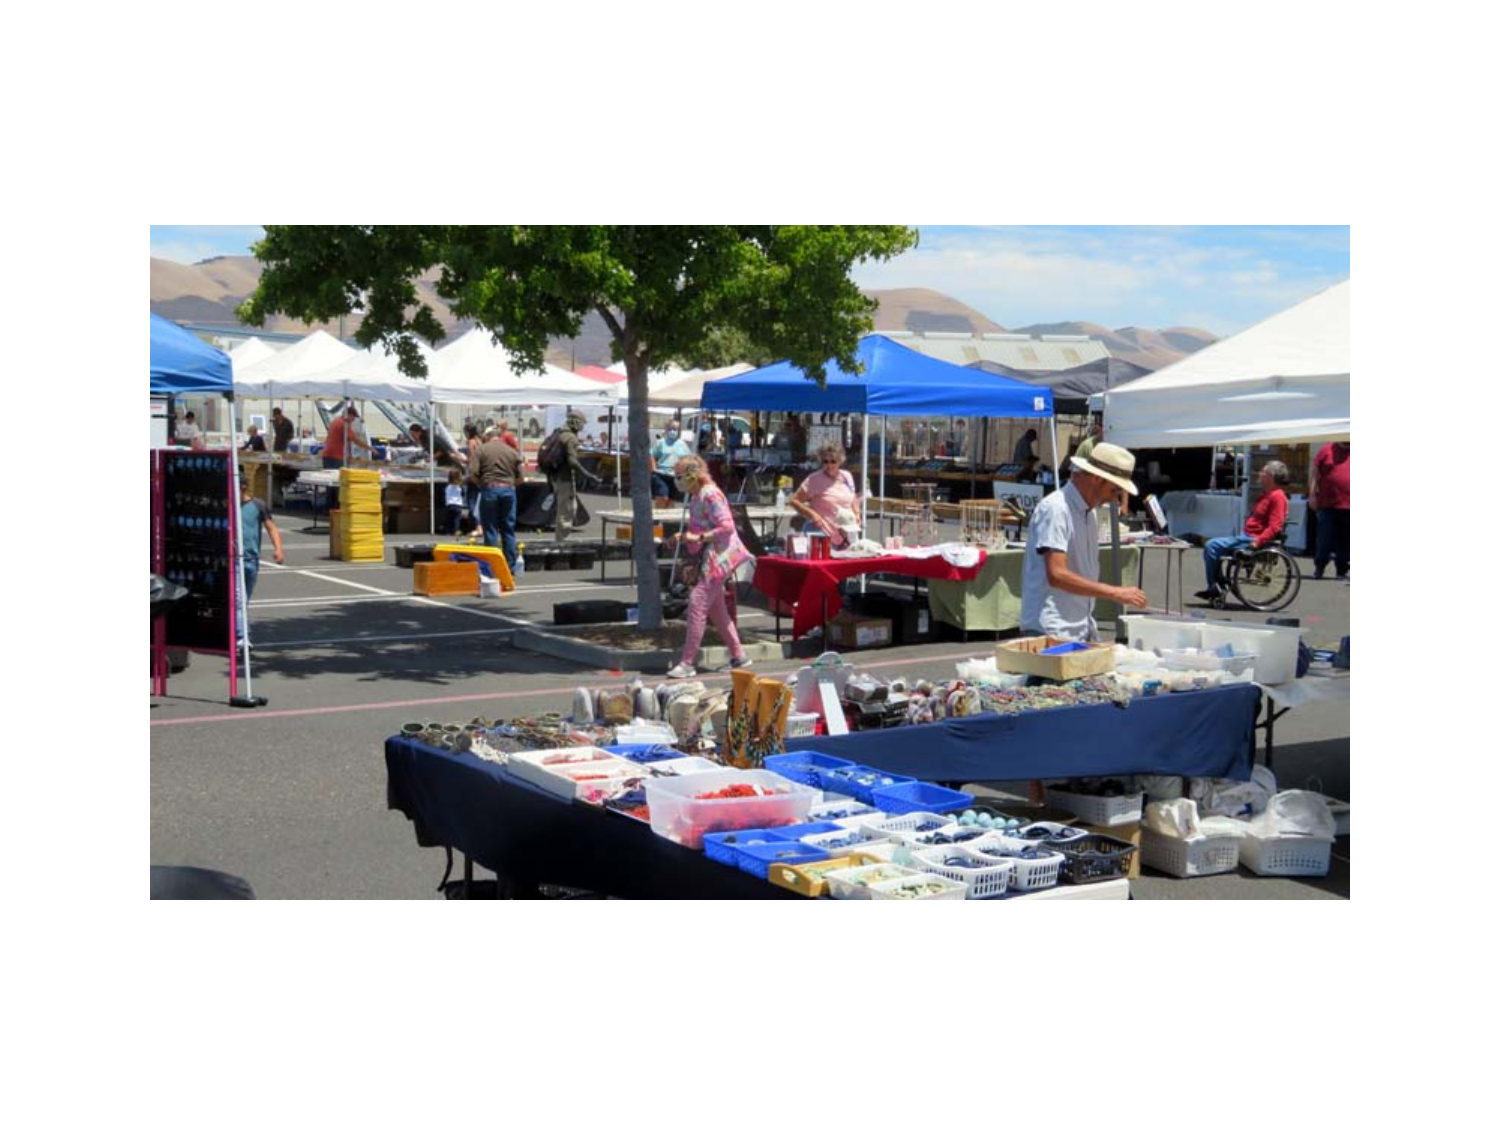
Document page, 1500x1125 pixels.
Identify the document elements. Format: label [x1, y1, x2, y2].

picture [149, 225, 1351, 900]
